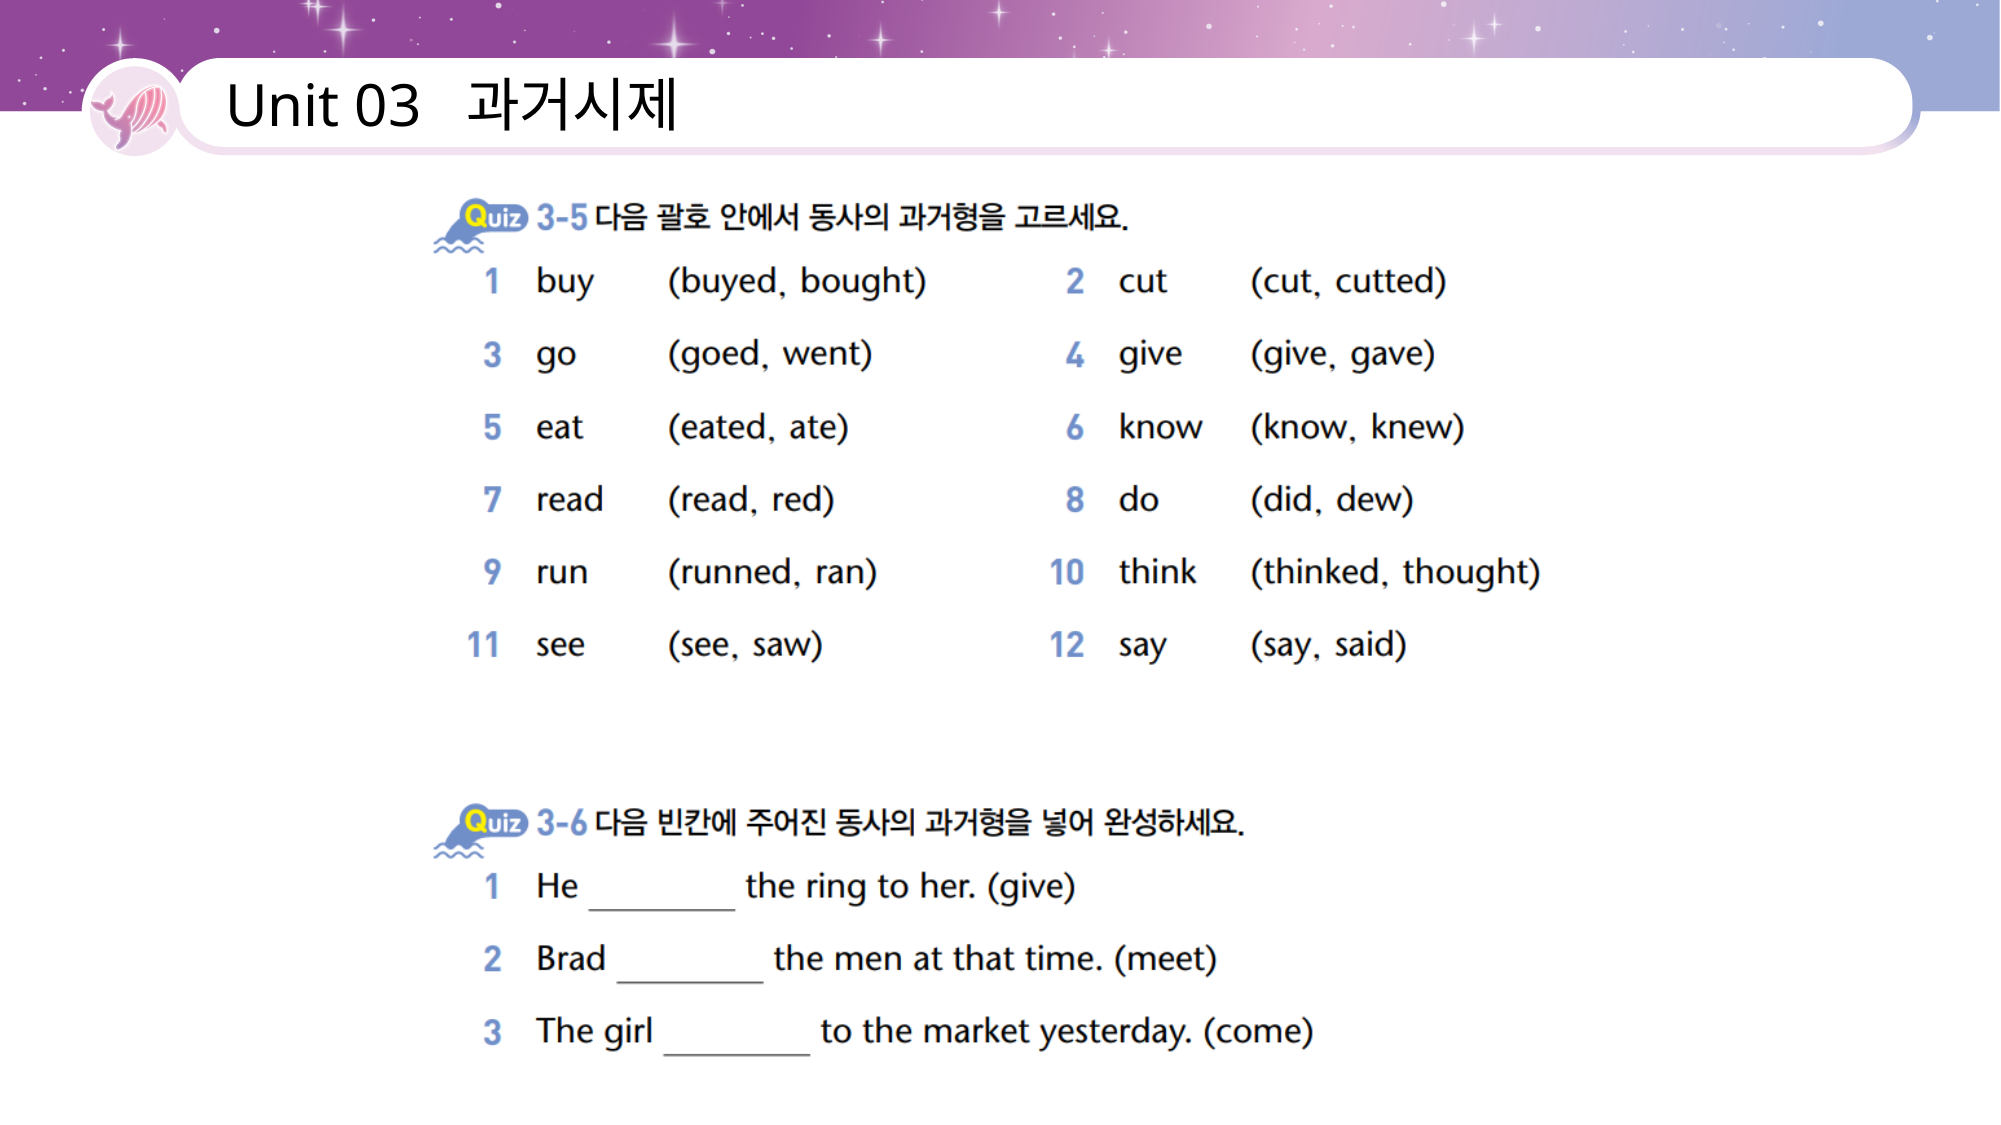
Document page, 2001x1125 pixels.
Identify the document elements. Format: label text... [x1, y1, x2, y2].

title Unit 03 과거시제 [210, 54, 1915, 162]
picture [0, 0, 2000, 1125]
